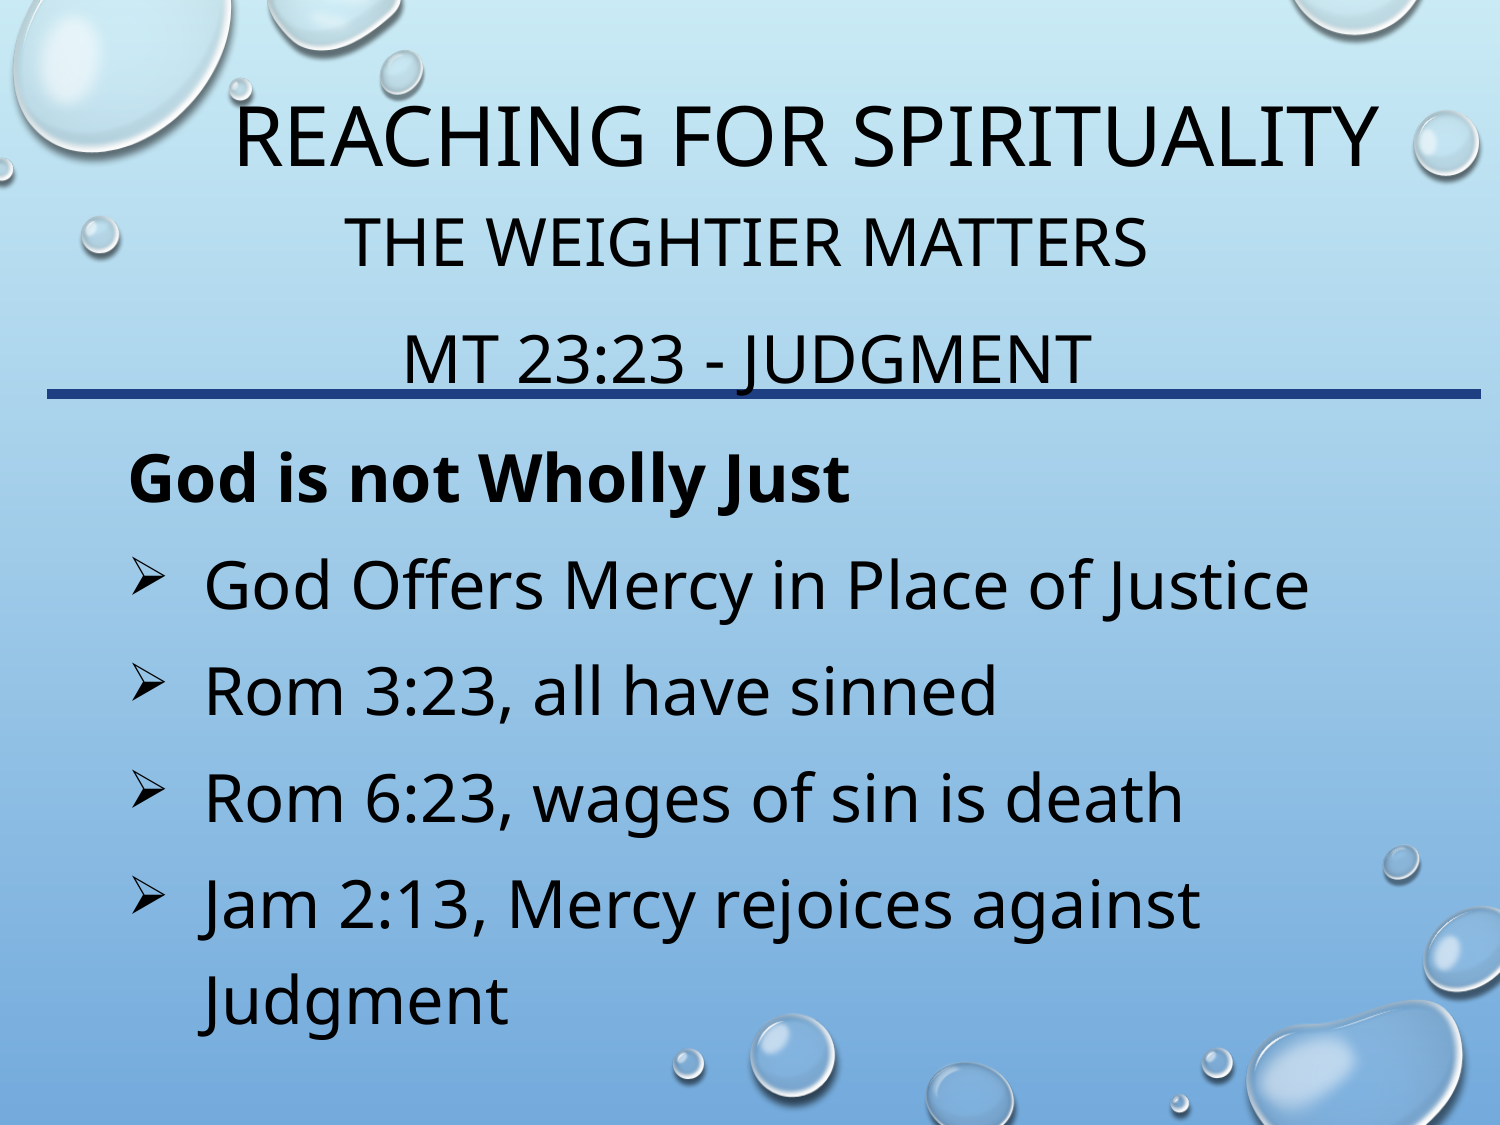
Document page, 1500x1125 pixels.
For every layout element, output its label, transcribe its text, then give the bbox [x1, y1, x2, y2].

list The Weightier matters Mt 23:23 - Judgment [200, 215, 1294, 366]
list God is not Wholly Just God Offers Mercy in Place of Justice Rom 3:23, all have sinned Rom 6:23, wages of sin is death Jam 2:13, Mercy rejoices against Judgment [112, 412, 1388, 1107]
title Reaching for spirituality [168, 82, 1444, 197]
picture [0, 0, 1500, 1125]
